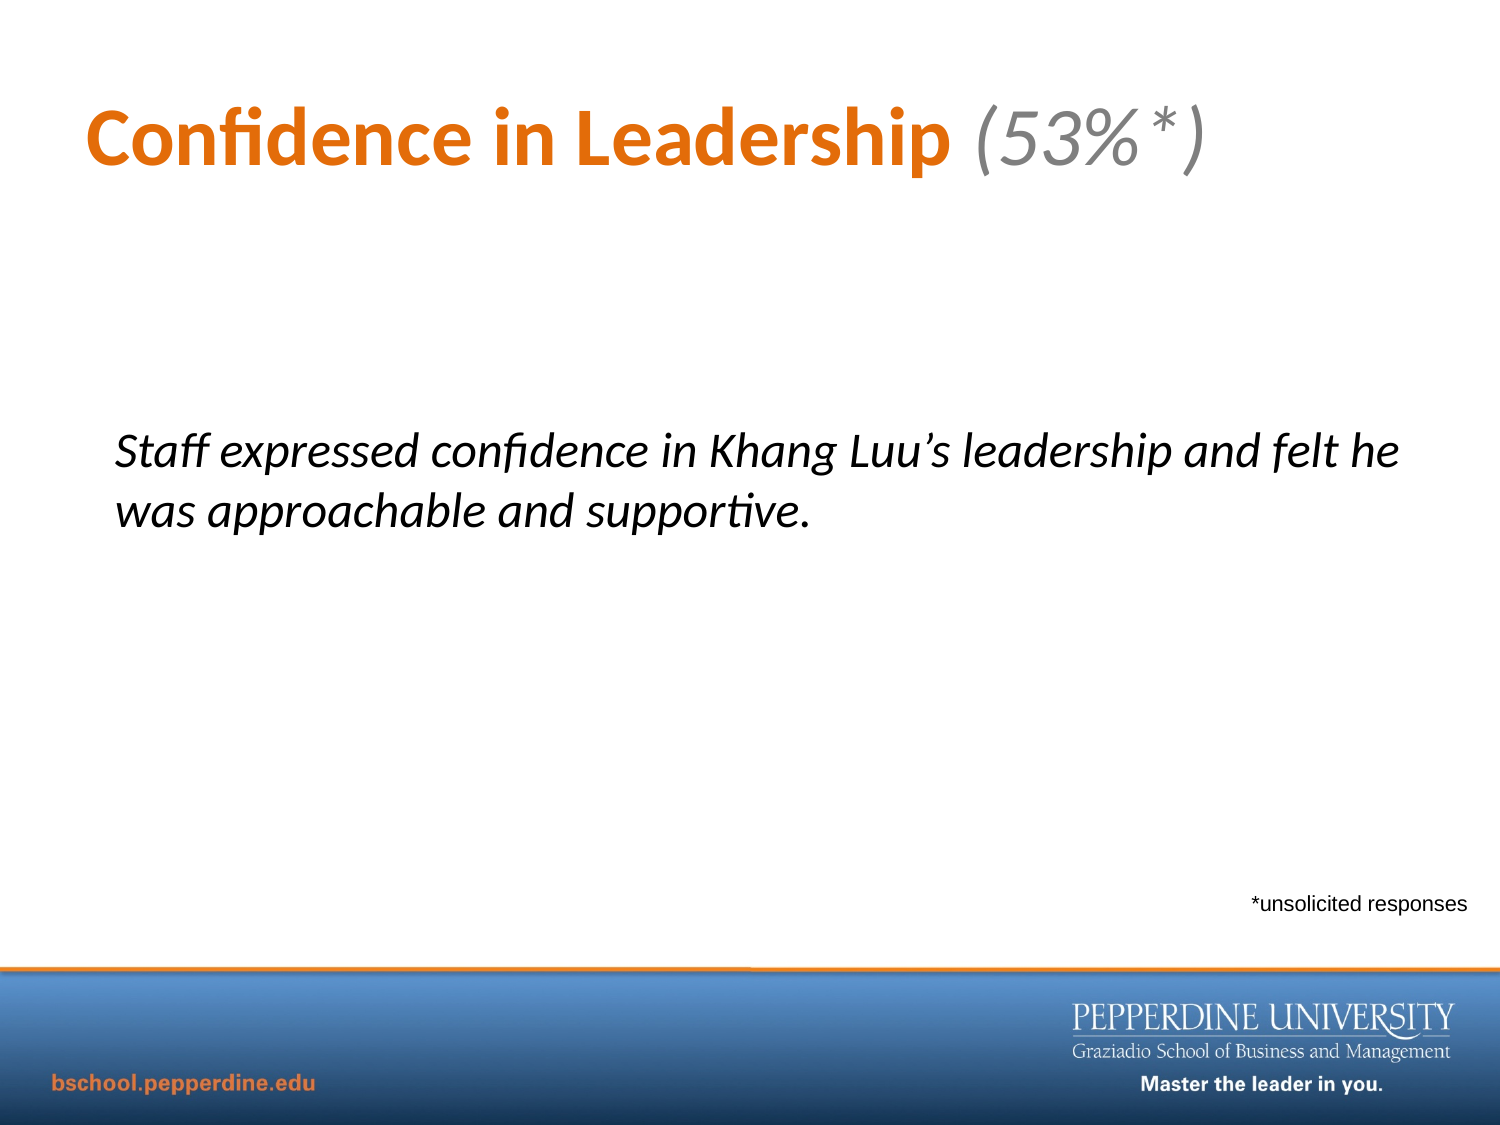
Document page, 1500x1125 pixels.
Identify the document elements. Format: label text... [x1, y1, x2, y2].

text_box *unsolicited responses [1240, 878, 1488, 937]
title Confidence in Leadership (53%*) [75, 45, 1425, 233]
text_box [194, 471, 1306, 596]
picture [0, 0, 1500, 1125]
list Staff expressed confidence in Khang Luu’s leadership and felt he was approachable and supportive. [75, 262, 1425, 1005]
